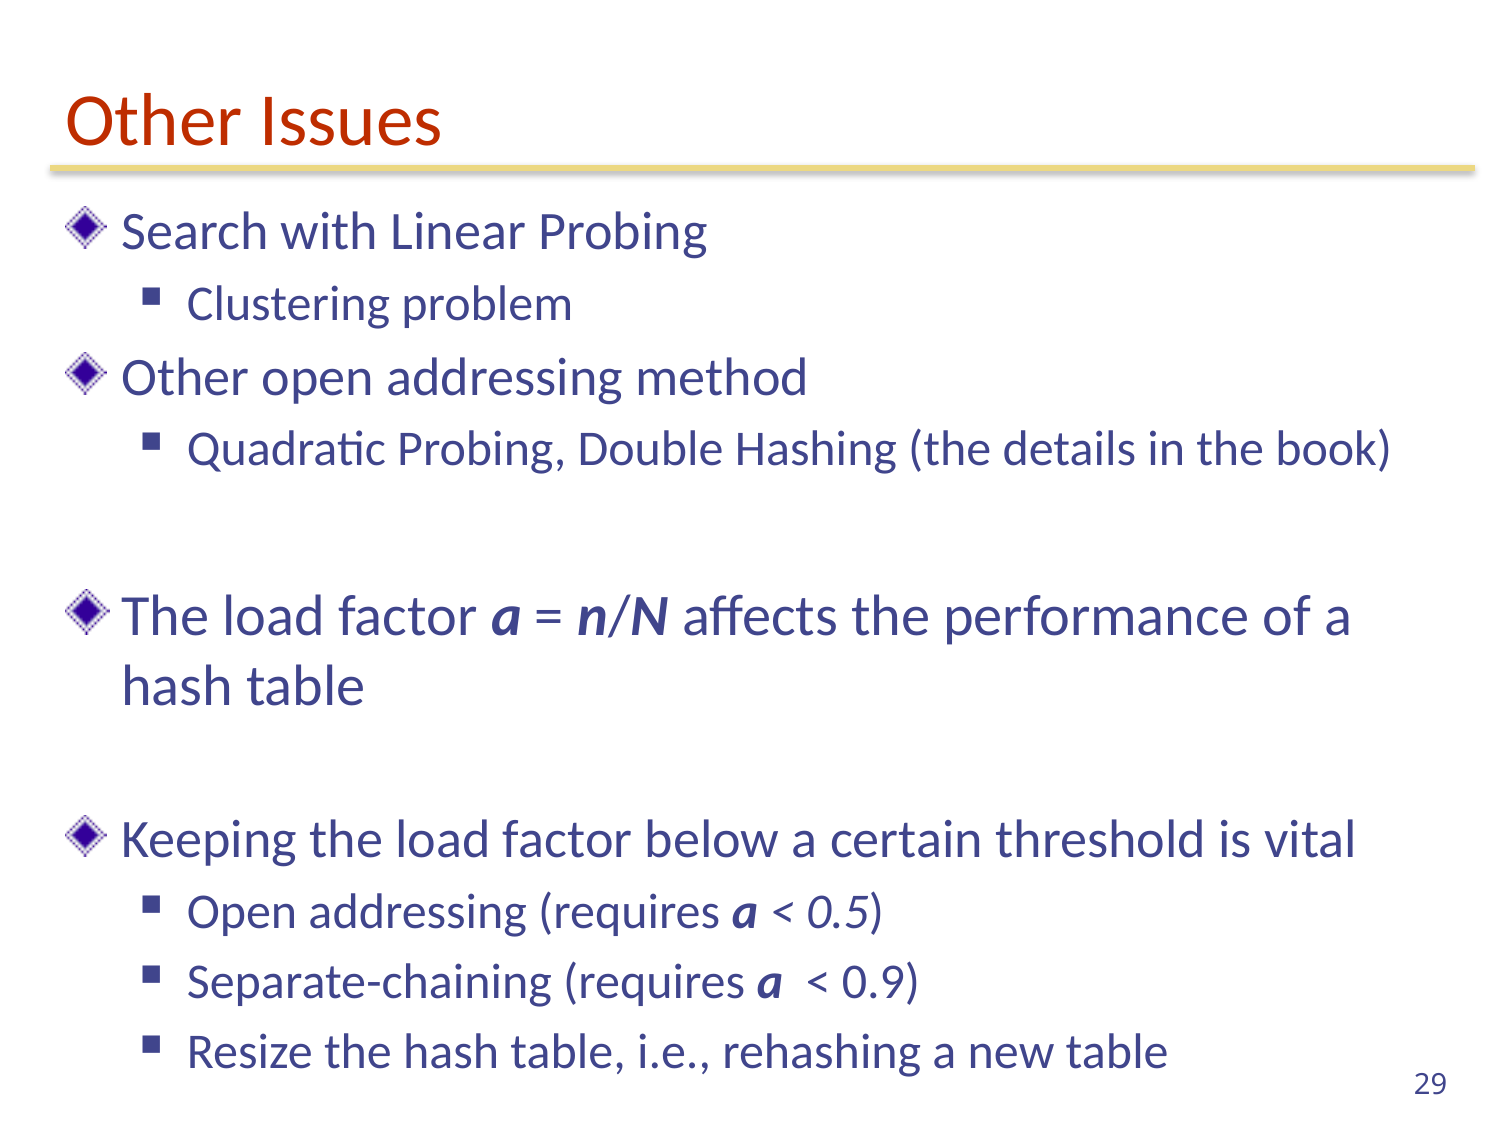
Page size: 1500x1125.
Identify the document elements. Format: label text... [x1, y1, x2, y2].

slide_number 29 [1149, 1037, 1463, 1113]
picture [65, 352, 107, 395]
list Search with Linear Probing Clustering problem Other open addressing method Quadratic Probing, Double Hashing (the details in the book) The load factor a = n/N affects the performance of a hash table Keeping the load factor below a certain threshold is vital Open addressing (requires a < 0.5) Separate-chaining (requires a < 0.9) Resize the hash table, i.e., rehashing a new table [49, 187, 1476, 1038]
picture [65, 206, 107, 249]
picture [65, 815, 107, 857]
picture [65, 589, 110, 635]
title Other Issues [49, 49, 1476, 168]
